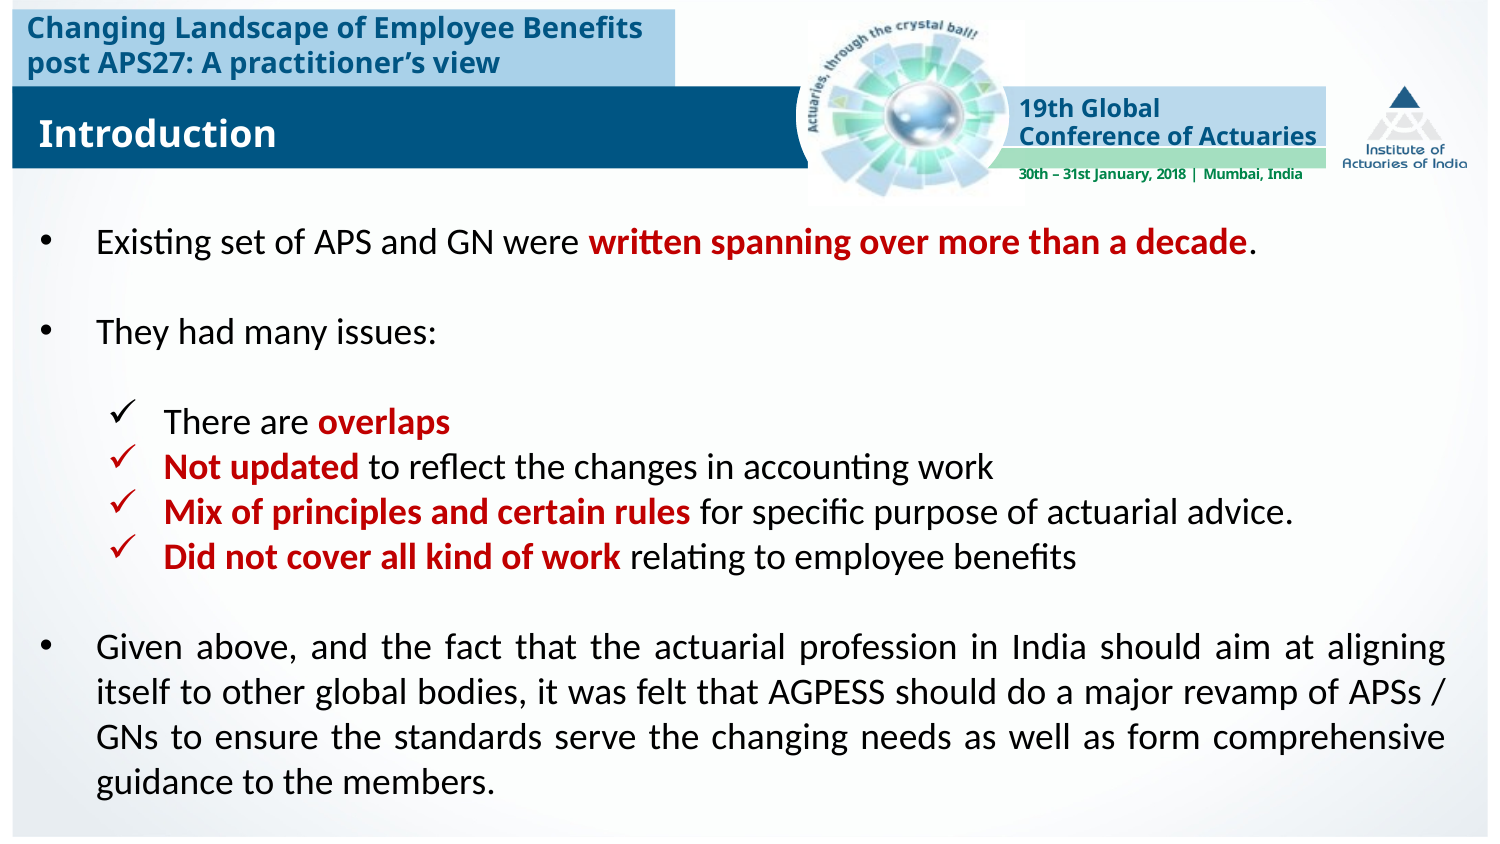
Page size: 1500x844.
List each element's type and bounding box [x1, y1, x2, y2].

picture [12, 0, 1488, 837]
text_box [807, 20, 1467, 206]
